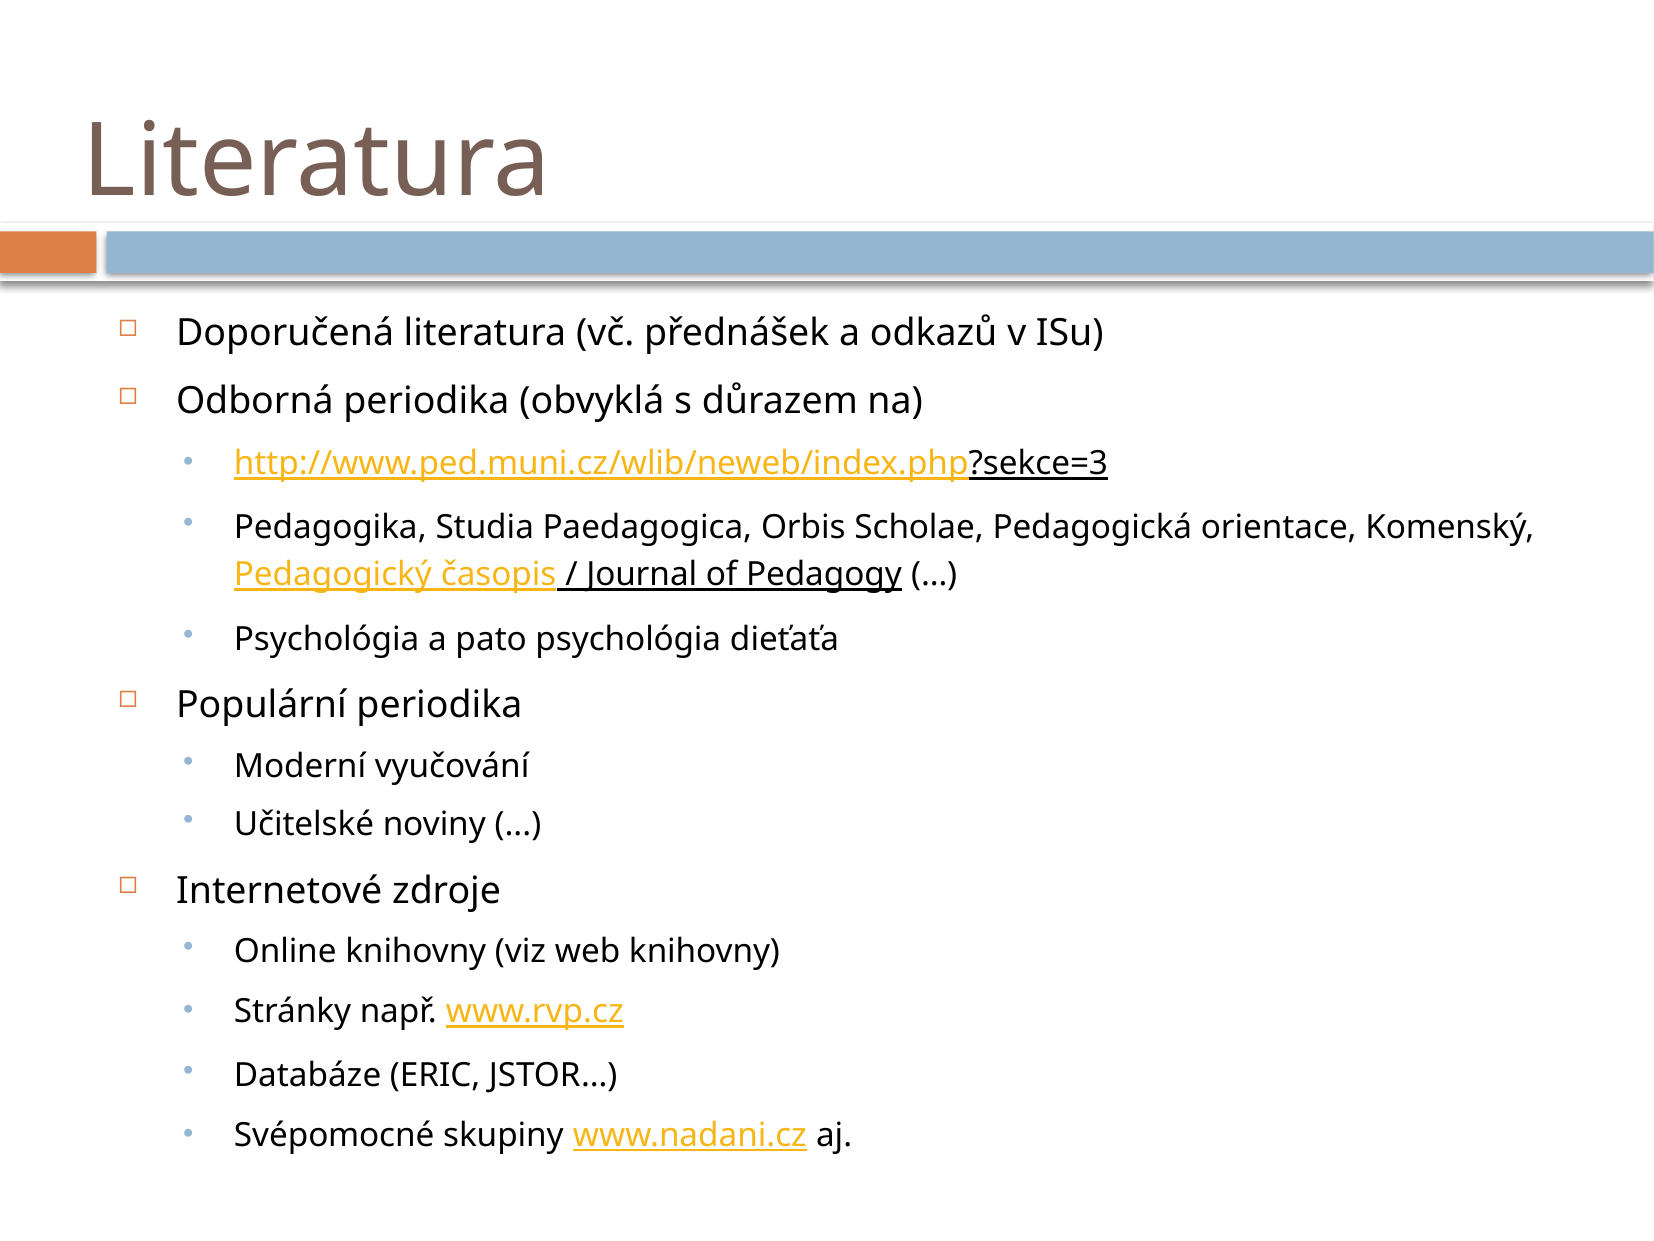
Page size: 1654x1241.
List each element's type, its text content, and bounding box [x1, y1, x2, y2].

title Literatura [82, 49, 1572, 258]
list Doporučená literatura (vč. přednášek a odkazů v ISu) Odborná periodika (obvyklá s důrazem na) http://www.ped.muni.cz/wlib/neweb/index.php?sekce=3 Pedagogika, Studia Paedagogica, Orbis Scholae, Pedagogická orientace, Komenský, Pedagogický časopis / Journal of Pedagogy (…) Psychológia a pato psychológia dieťaťa Populární periodika Moderní vyučování Učitelské noviny (...) Internetové zdroje Online knihovny (viz web knihovny) Stránky např. www.rvp.cz Databáze (ERIC, JSTOR…) Svépomocné skupiny www.nadani.cz aj. [117, 300, 1558, 1229]
